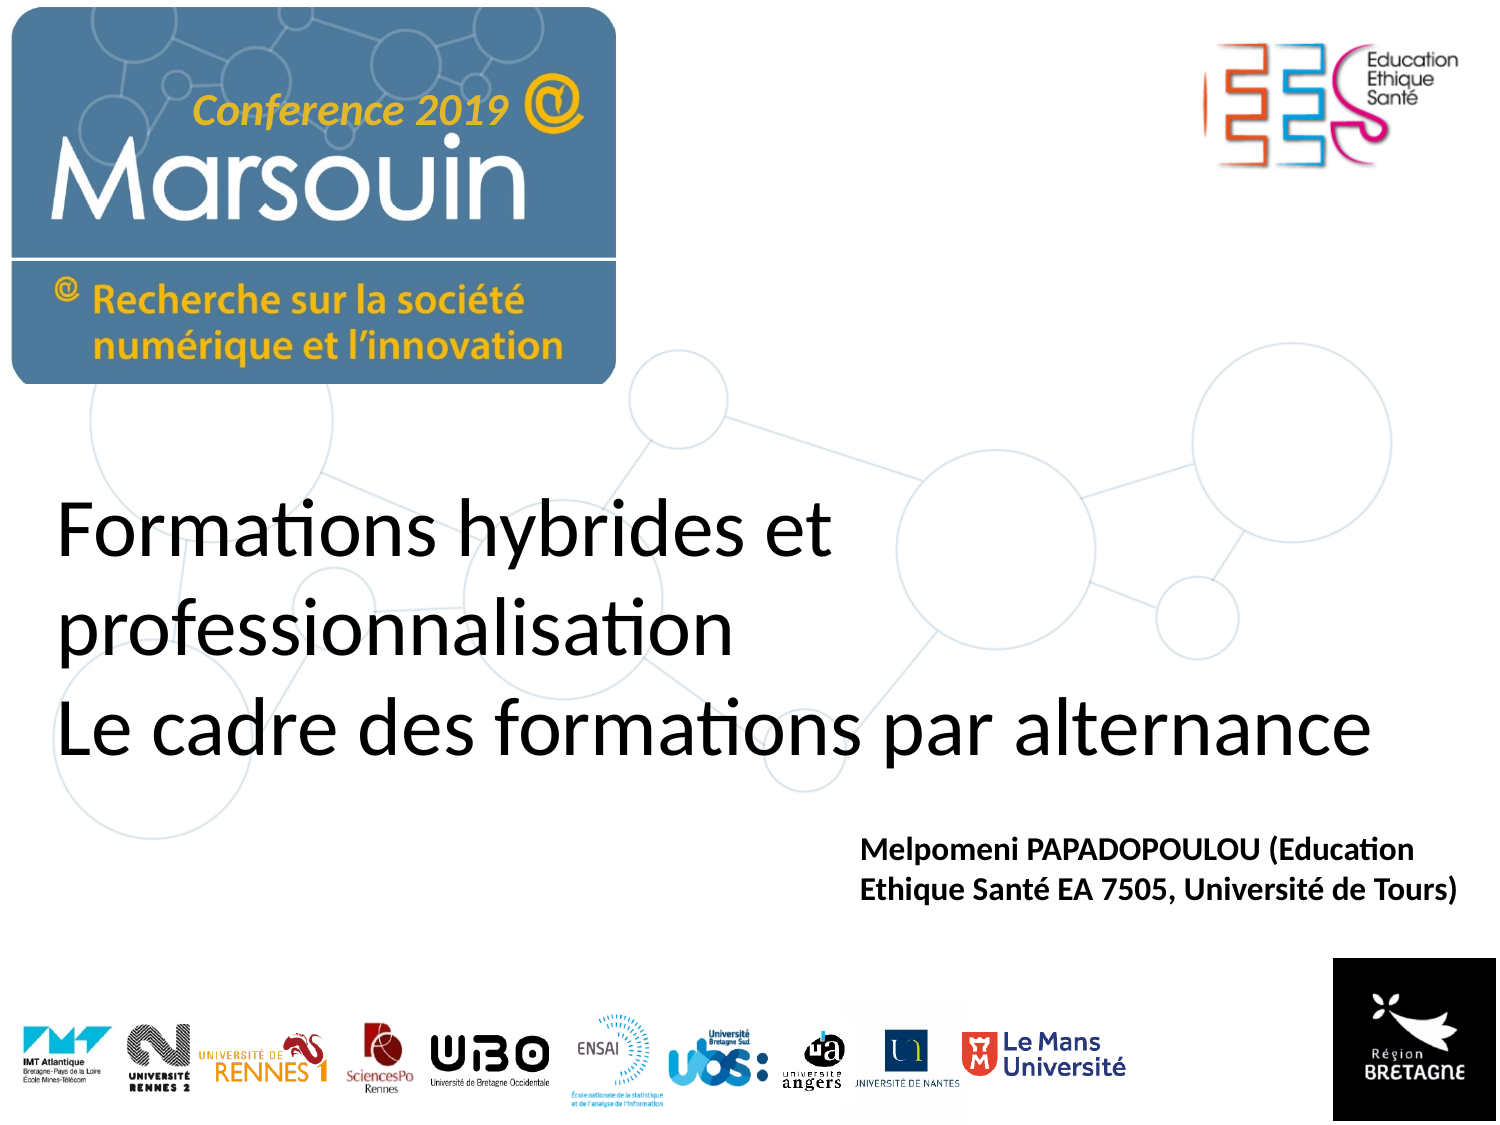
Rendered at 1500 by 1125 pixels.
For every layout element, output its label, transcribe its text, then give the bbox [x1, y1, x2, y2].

picture [1168, 21, 1470, 194]
text_box Melpomeni PAPADOPOULOU (Education Ethique Santé EA 7505, Université de Tours) [845, 819, 1489, 915]
picture [1333, 958, 1496, 1121]
picture [0, 7, 1479, 897]
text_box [11, 1001, 1127, 1125]
